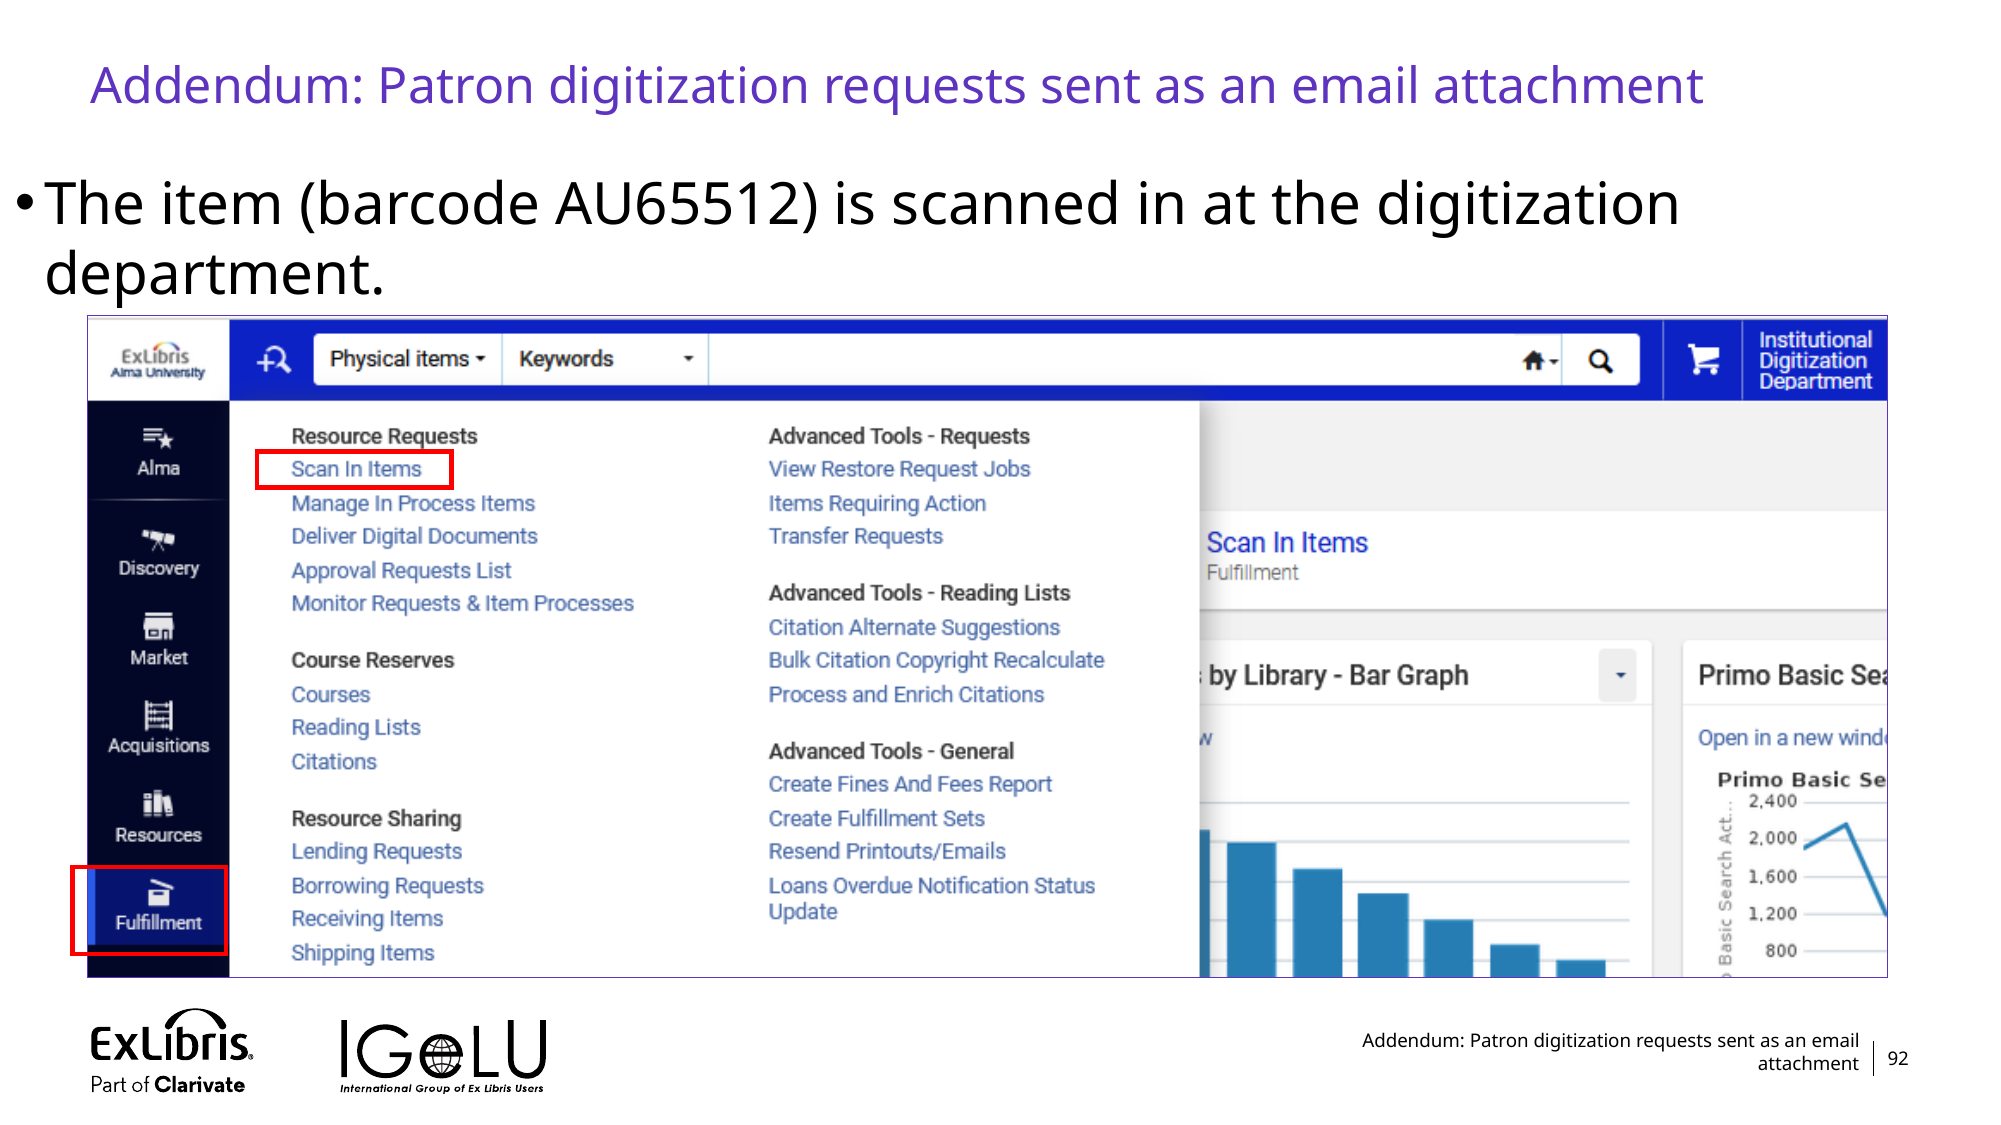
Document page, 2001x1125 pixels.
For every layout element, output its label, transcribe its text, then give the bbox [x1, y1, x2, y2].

title Addendum: Patron digitization requests sent as an email attachment [90, 60, 1812, 112]
picture [87, 315, 1888, 978]
text_box The item (barcode AU65512) is scanned in at the digitization department. [0, 159, 2000, 293]
slide_number 92 [1887, 1041, 1923, 1077]
footer Addendum: Patron digitization requests sent as an email attachment [1262, 1039, 1860, 1063]
text_box [71, 866, 87, 955]
